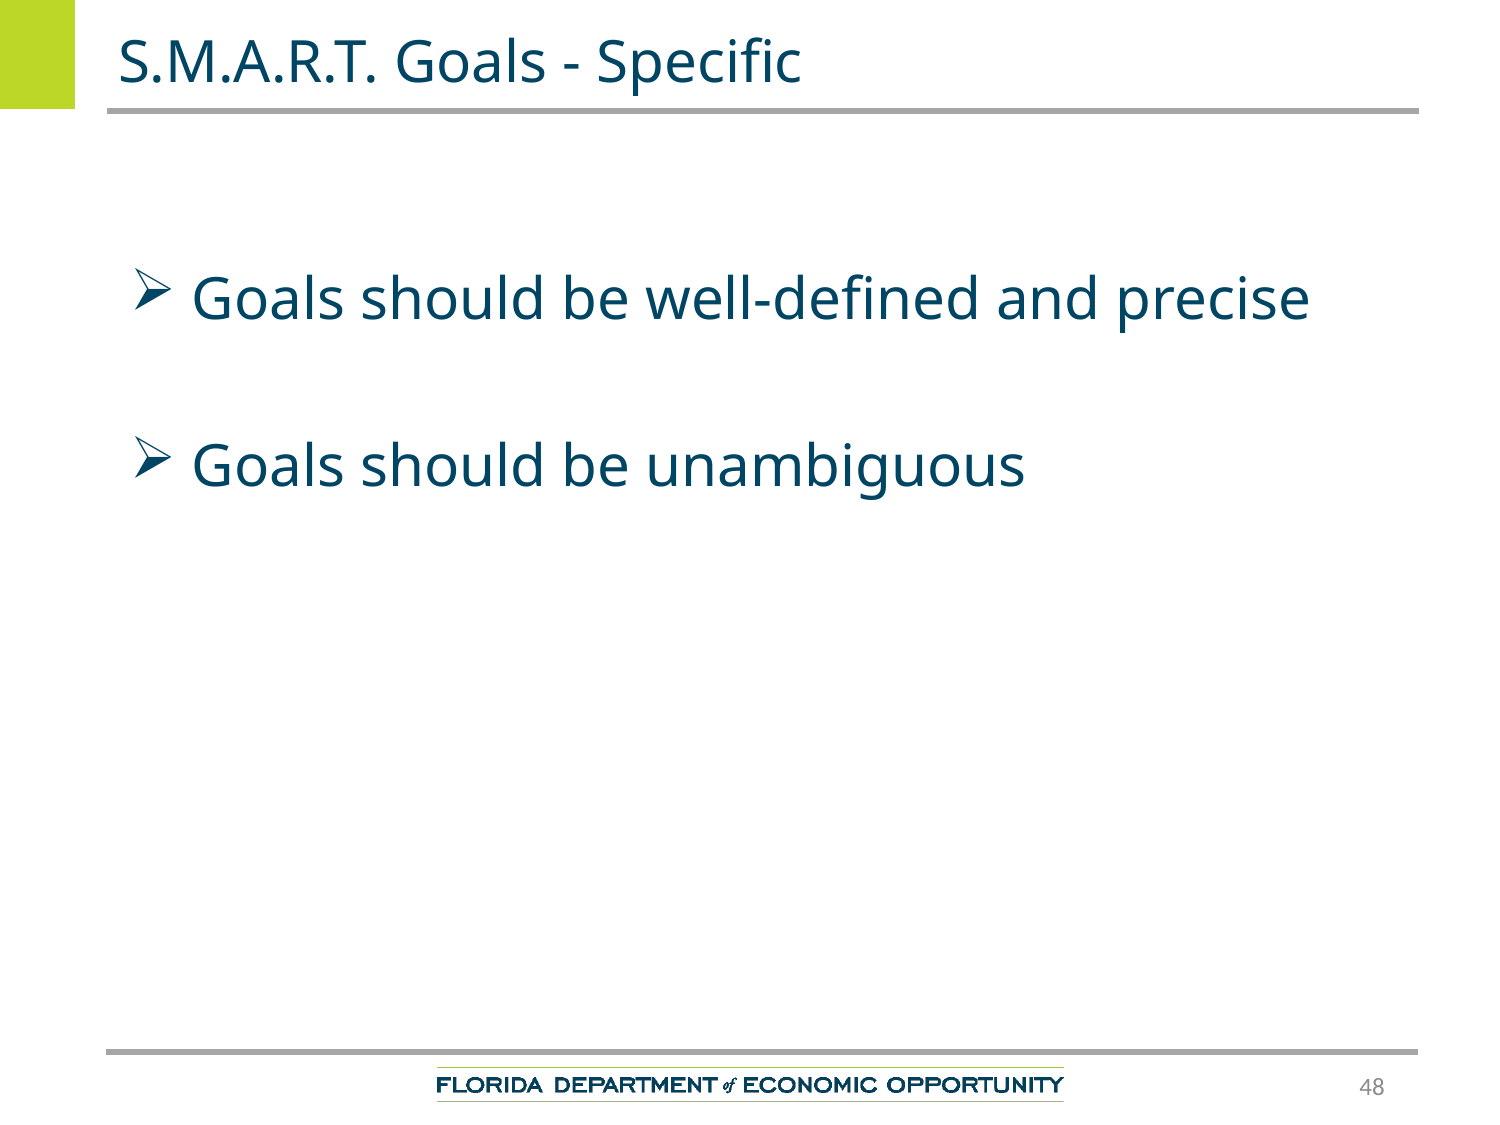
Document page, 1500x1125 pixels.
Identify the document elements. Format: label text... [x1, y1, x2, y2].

list Goals should be well-defined and precise Goals should be unambiguous [115, 261, 1409, 976]
text_box 47 [1185, 1055, 1400, 1116]
picture [470, 1081, 480, 1089]
title S.M.A.R.T. Goals - Specific [103, 17, 1397, 111]
text_box [0, 0, 76, 110]
picture [437, 1067, 1064, 1102]
